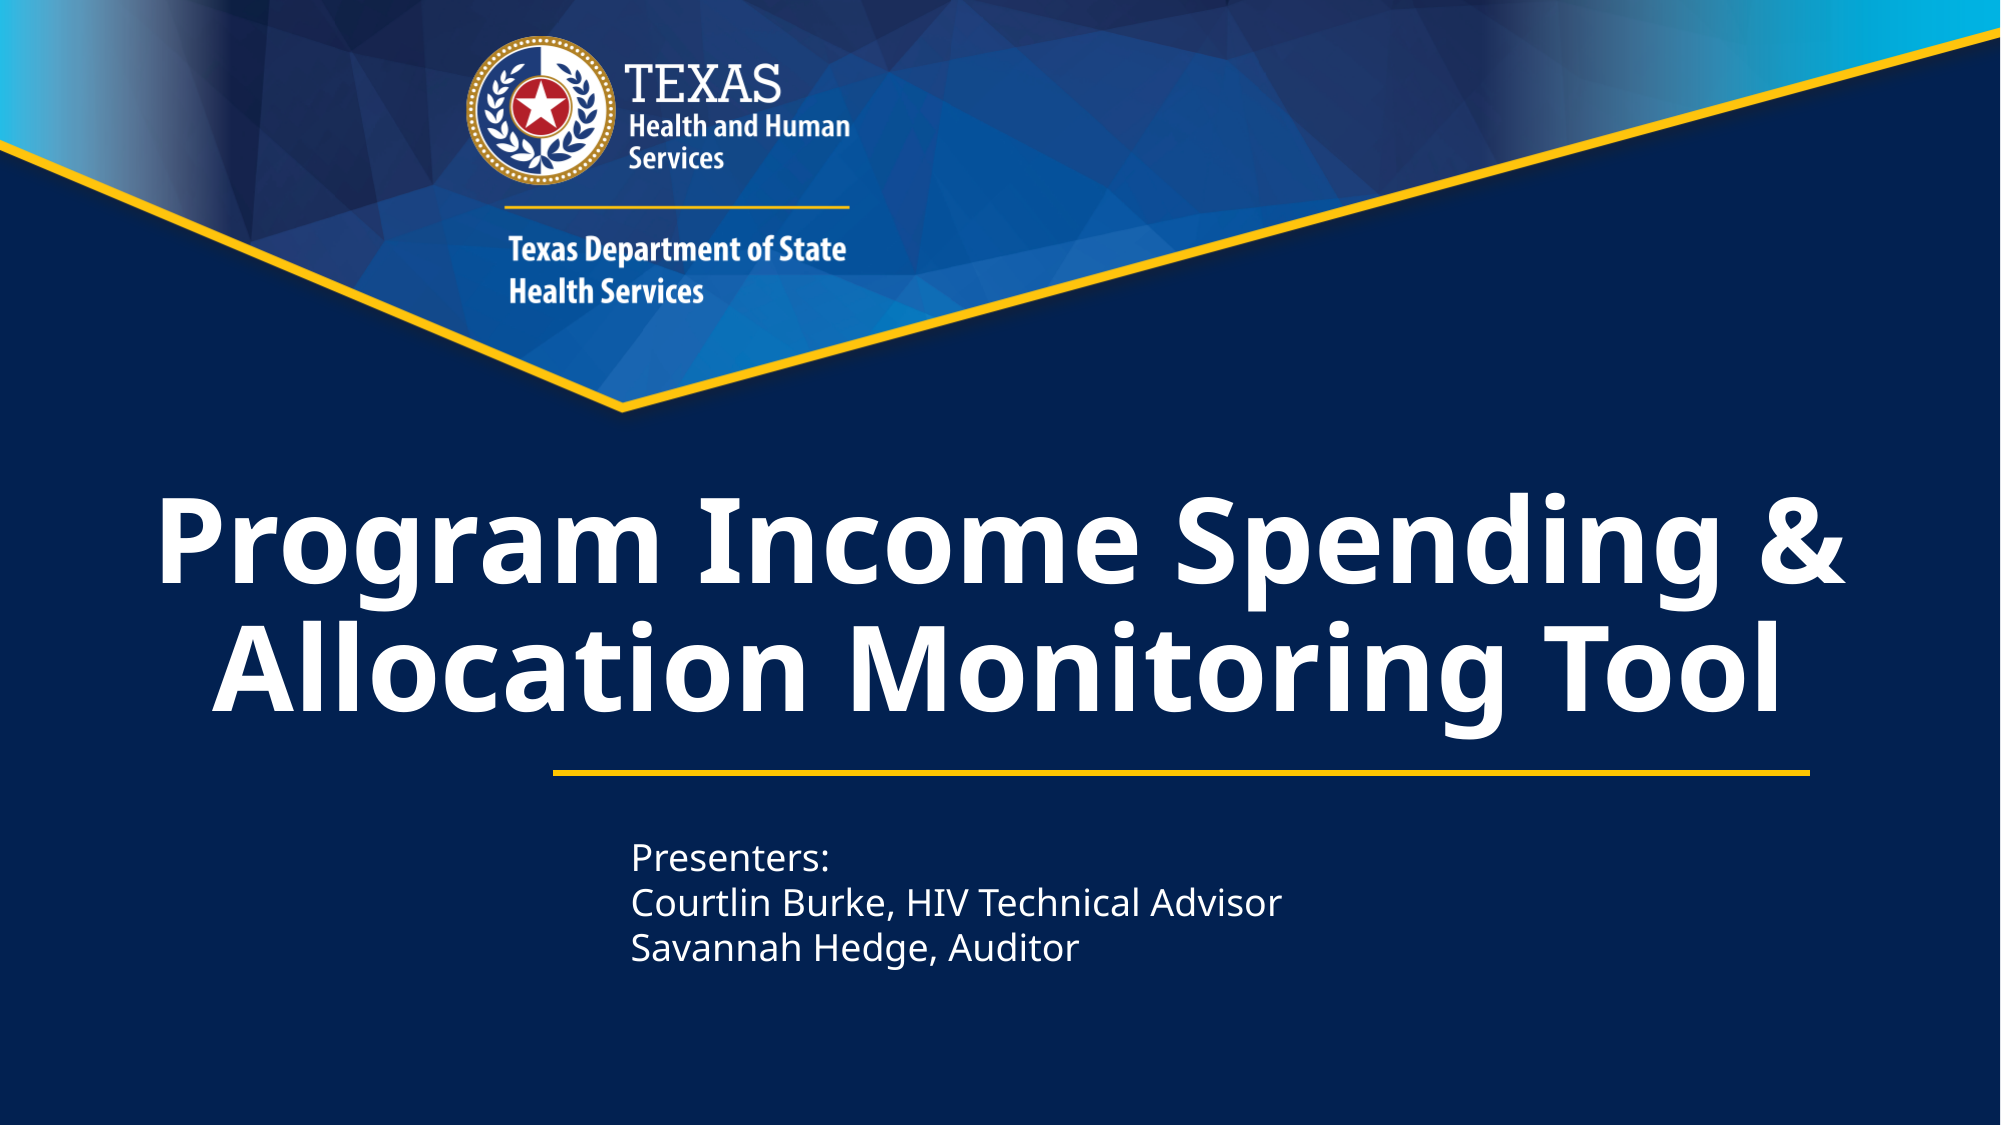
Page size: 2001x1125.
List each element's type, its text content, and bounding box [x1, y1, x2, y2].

picture [0, 0, 2001, 1125]
title Program Income Spending & Allocation Monitoring Tool [0, 440, 2000, 745]
text_box Presenters: Courtlin Burke, HIV Technical Advisor Savannah Hedge, Auditor [615, 826, 1777, 977]
